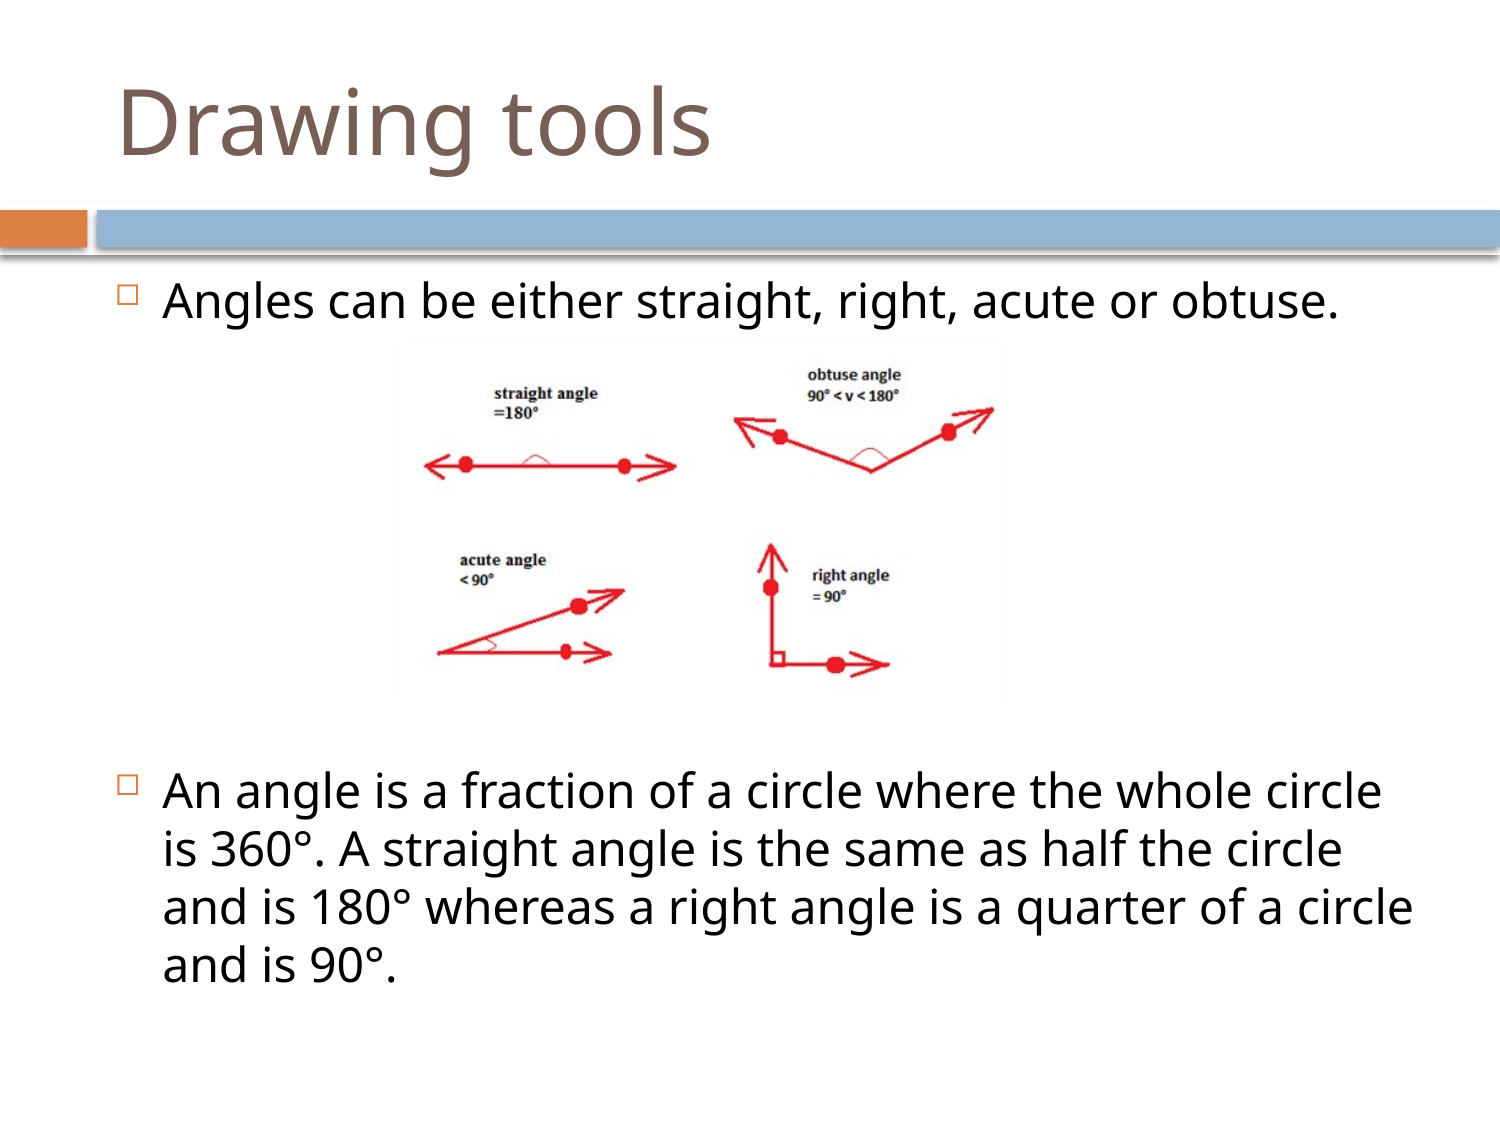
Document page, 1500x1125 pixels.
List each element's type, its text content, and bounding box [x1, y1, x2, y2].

picture [398, 339, 1009, 706]
list Angles can be either straight, right, acute or obtuse. An angle is a fraction of a circle where the whole circle is 360°. A straight angle is the same as half the circle and is 180° whereas a right angle is a quarter of a circle and is 90°. [100, 262, 1438, 1000]
title Drawing tools [100, 37, 1438, 200]
